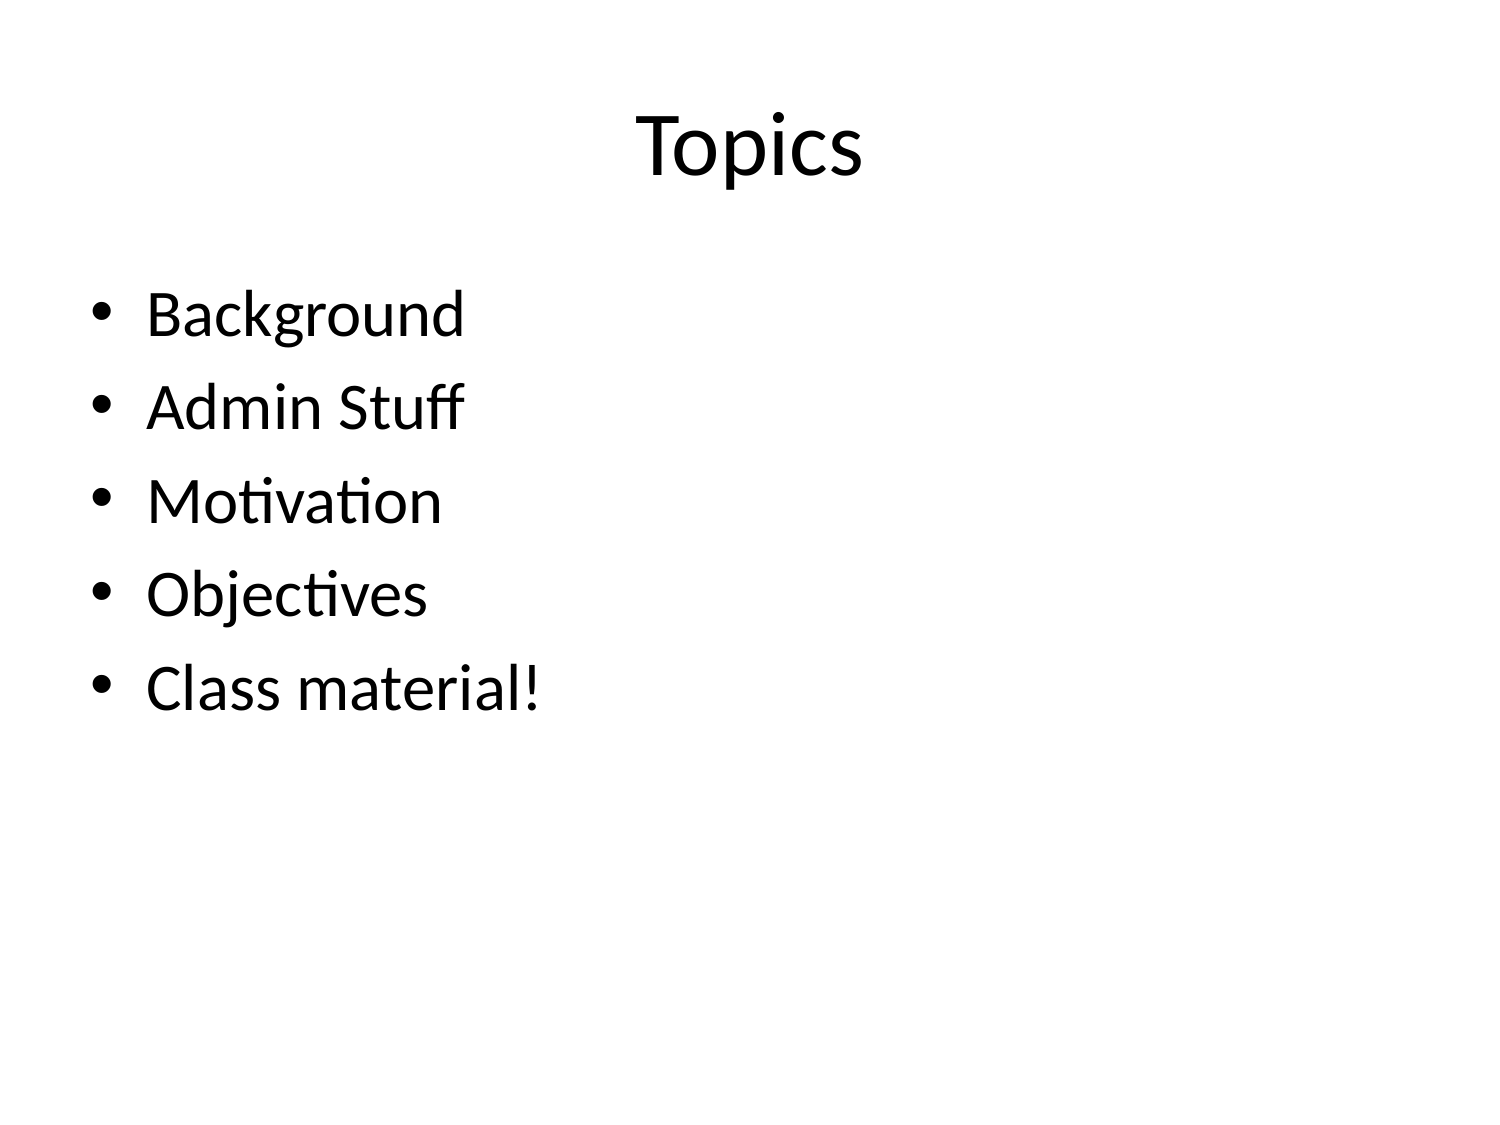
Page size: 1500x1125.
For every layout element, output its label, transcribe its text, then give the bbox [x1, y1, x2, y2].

title Topics [75, 45, 1425, 233]
list Background Admin Stuff Motivation Objectives Class material! [75, 262, 1425, 1005]
